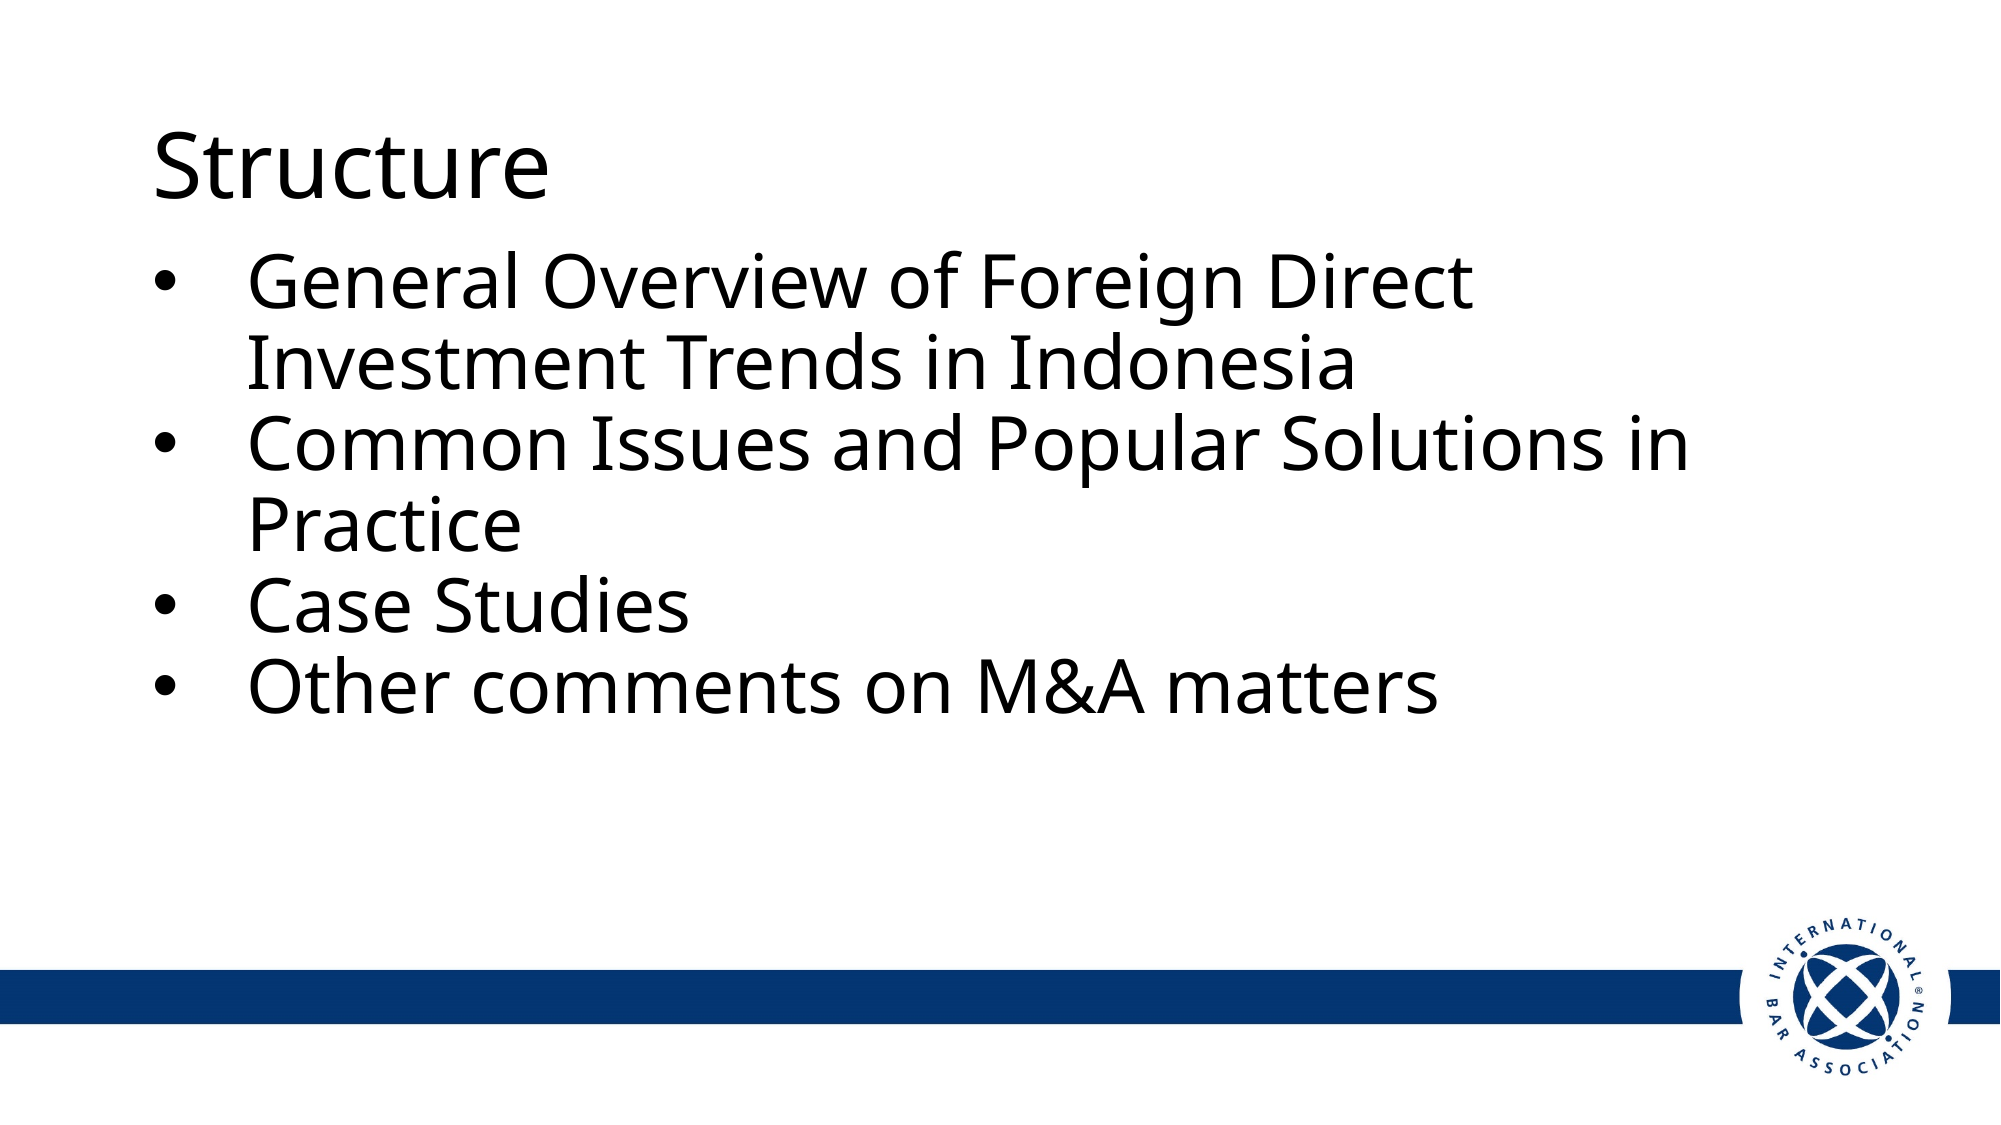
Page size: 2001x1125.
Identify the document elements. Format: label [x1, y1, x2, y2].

list [0, 0, 2000, 1125]
